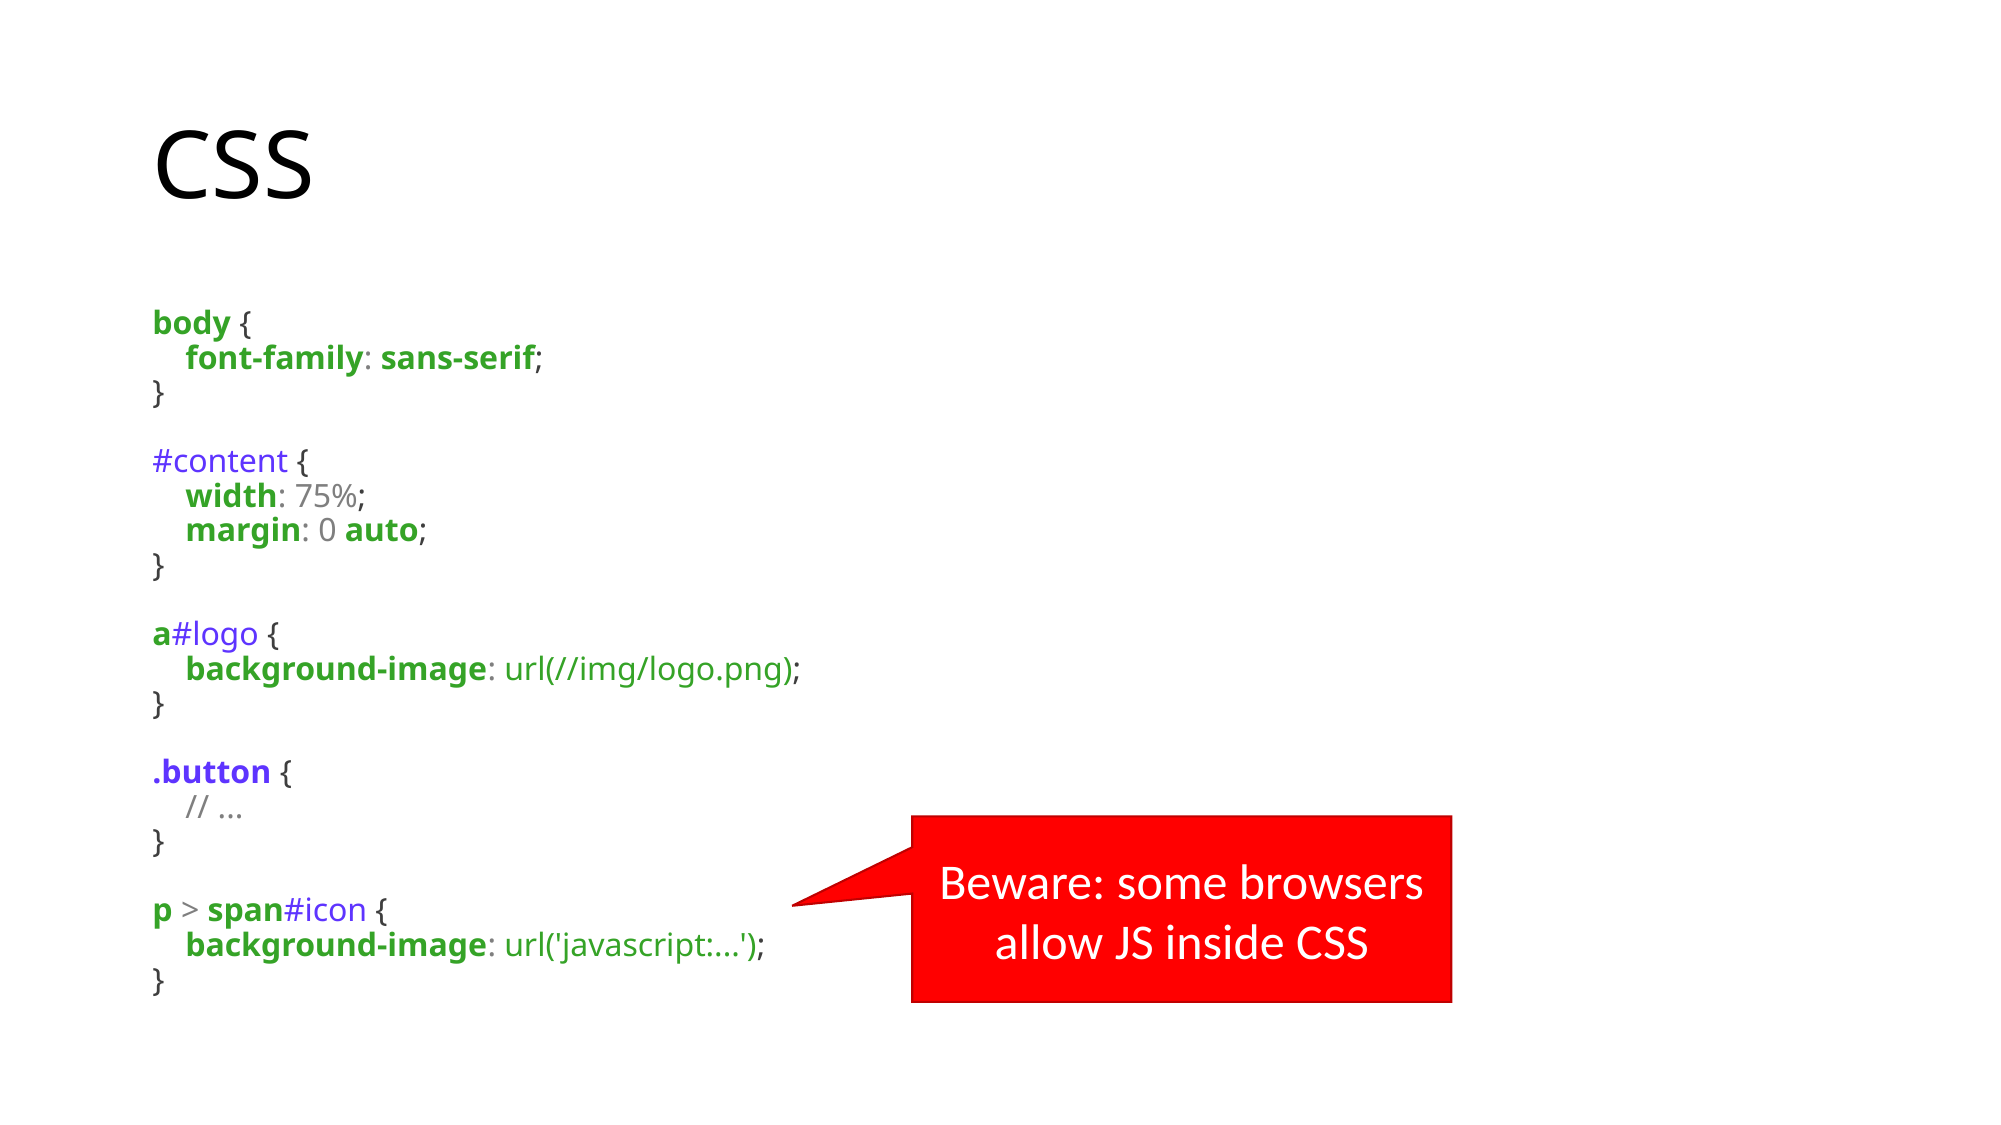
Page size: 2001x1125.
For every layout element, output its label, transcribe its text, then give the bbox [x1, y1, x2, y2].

list body { font-family: sans-serif; } #content { width: 75%; margin: 0 auto; } a#logo { background-image: url(//img/logo.png); } .button { // ... } p > span#icon { background-image: url('javascript:...'); } [137, 299, 1863, 1014]
text_box Beware: some browsers allow JS inside CSS [791, 815, 1453, 1003]
title CSS [137, 59, 1863, 278]
